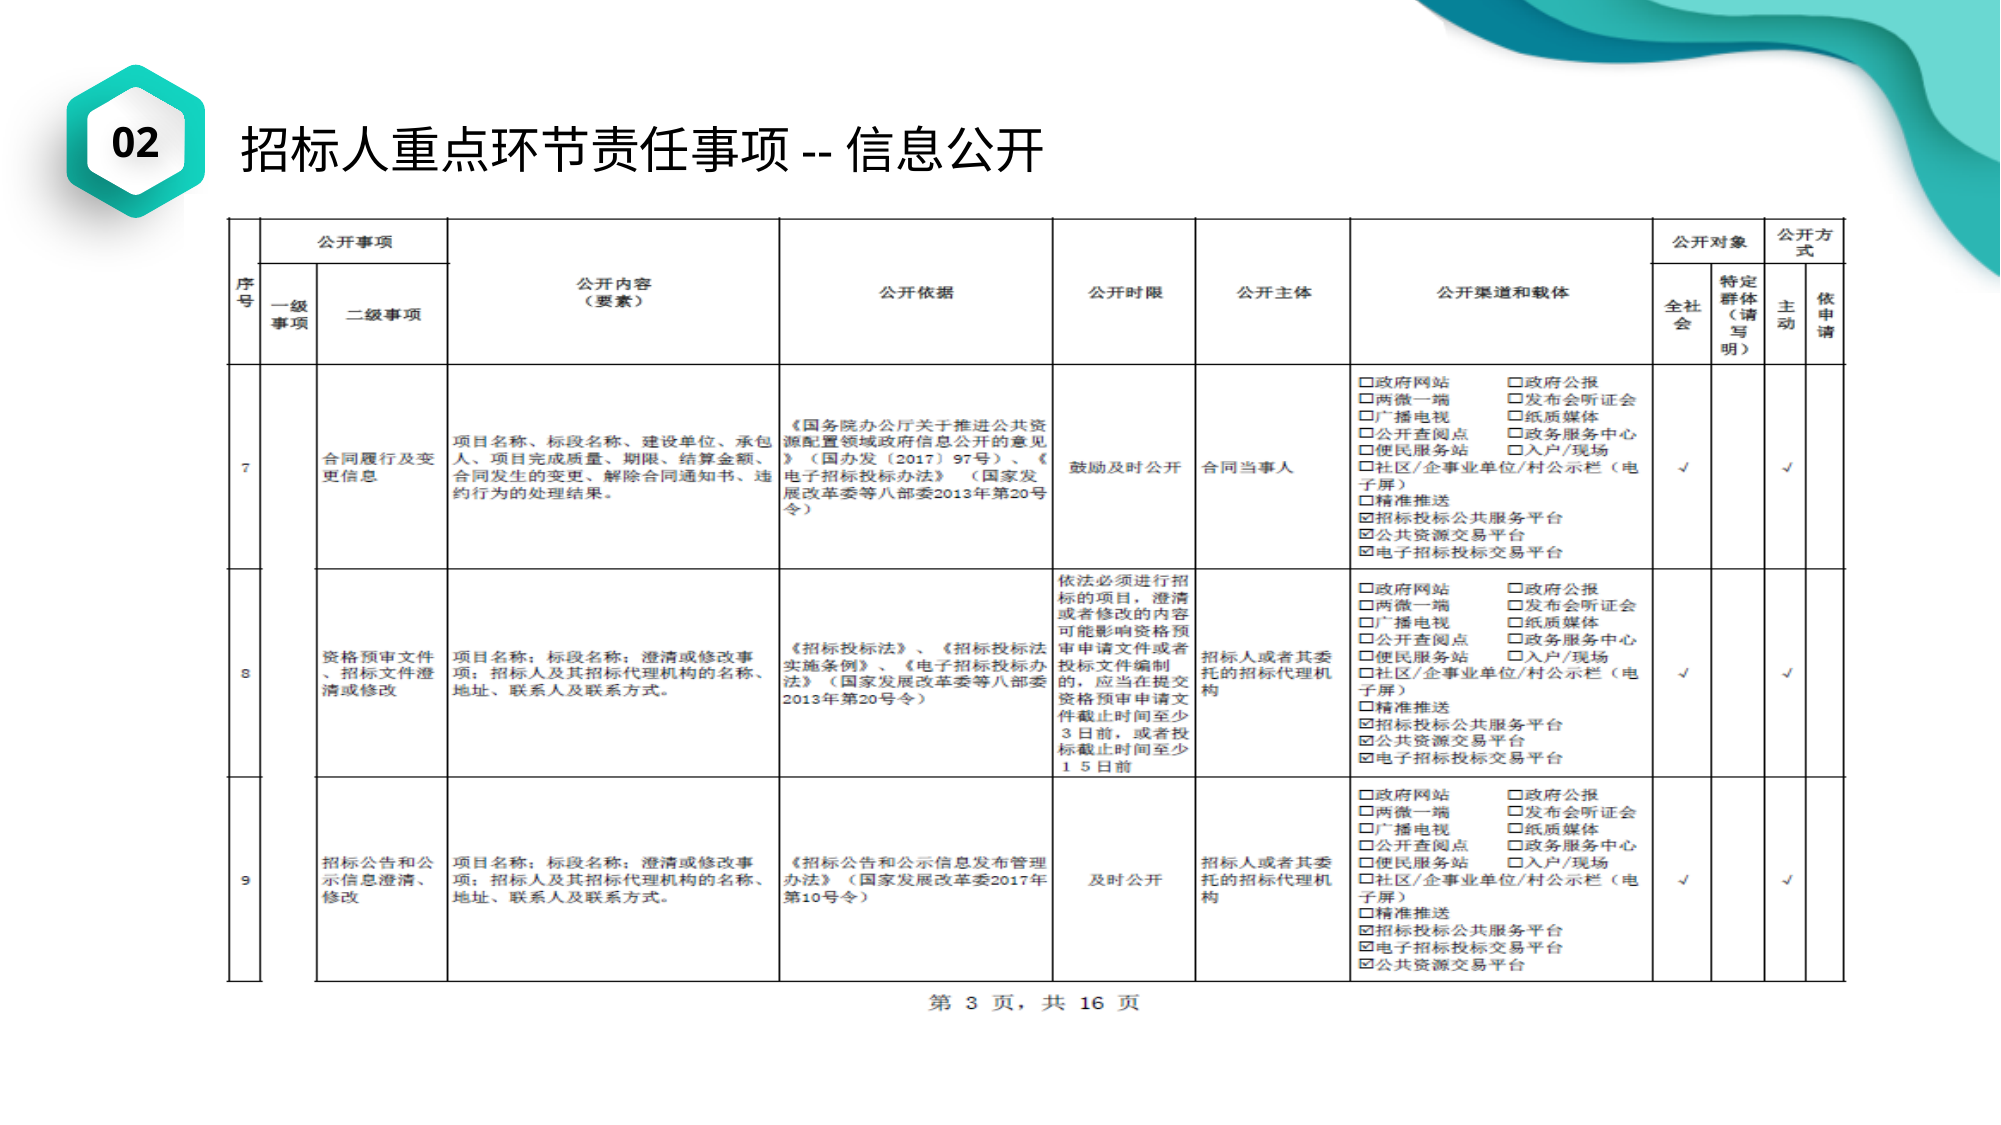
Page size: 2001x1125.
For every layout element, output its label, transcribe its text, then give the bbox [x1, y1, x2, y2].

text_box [66, 64, 205, 218]
picture [184, 0, 2000, 1024]
text_box 招标人重点环节责任事项--信息公开 [225, 110, 1855, 186]
